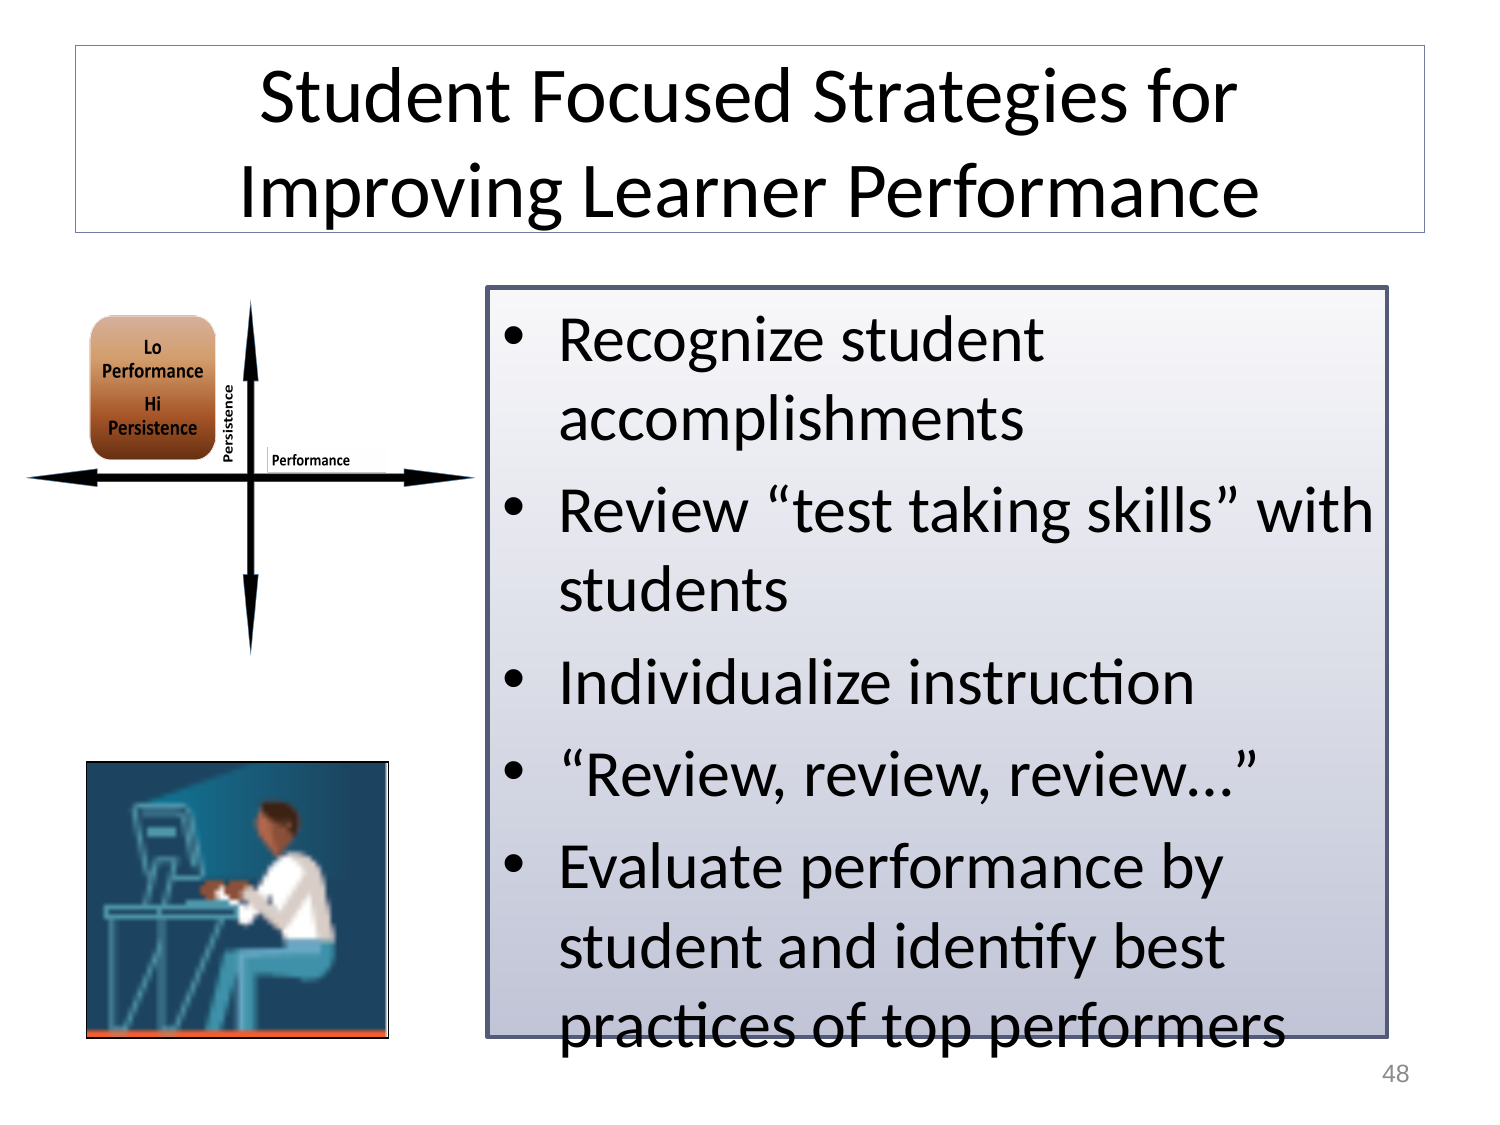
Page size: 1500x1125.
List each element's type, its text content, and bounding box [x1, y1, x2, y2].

picture [0, 299, 476, 657]
slide_number 48 [1074, 1042, 1425, 1103]
title Student Focused Strategies for Improving Learner Performance [75, 45, 1425, 233]
list Recognize student accomplishments Review “test taking skills” with students Individualize instruction “Review, review, review…” Evaluate performance by student and identify best practices of top performers [487, 287, 1438, 1075]
picture [86, 762, 388, 1038]
